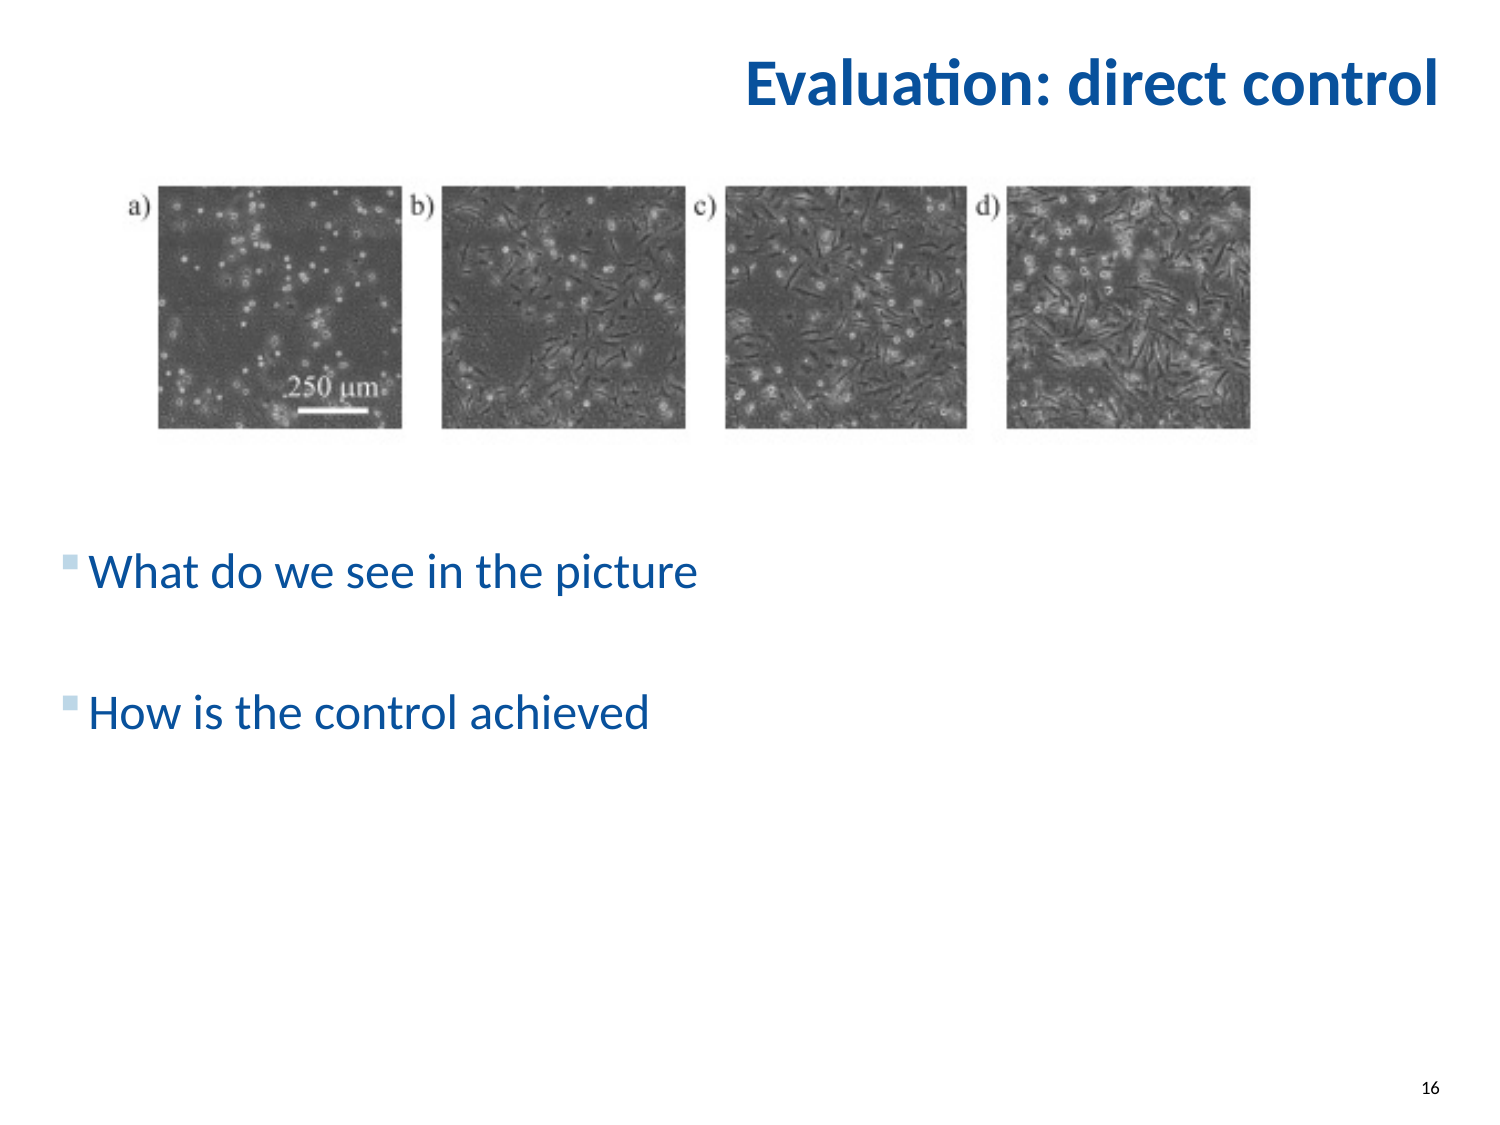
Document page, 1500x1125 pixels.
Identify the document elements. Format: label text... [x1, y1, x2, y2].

list What do we see in the picture How is the control achieved [58, 538, 1441, 1063]
picture [88, 160, 1313, 445]
title Evaluation: direct control [58, 0, 1441, 118]
